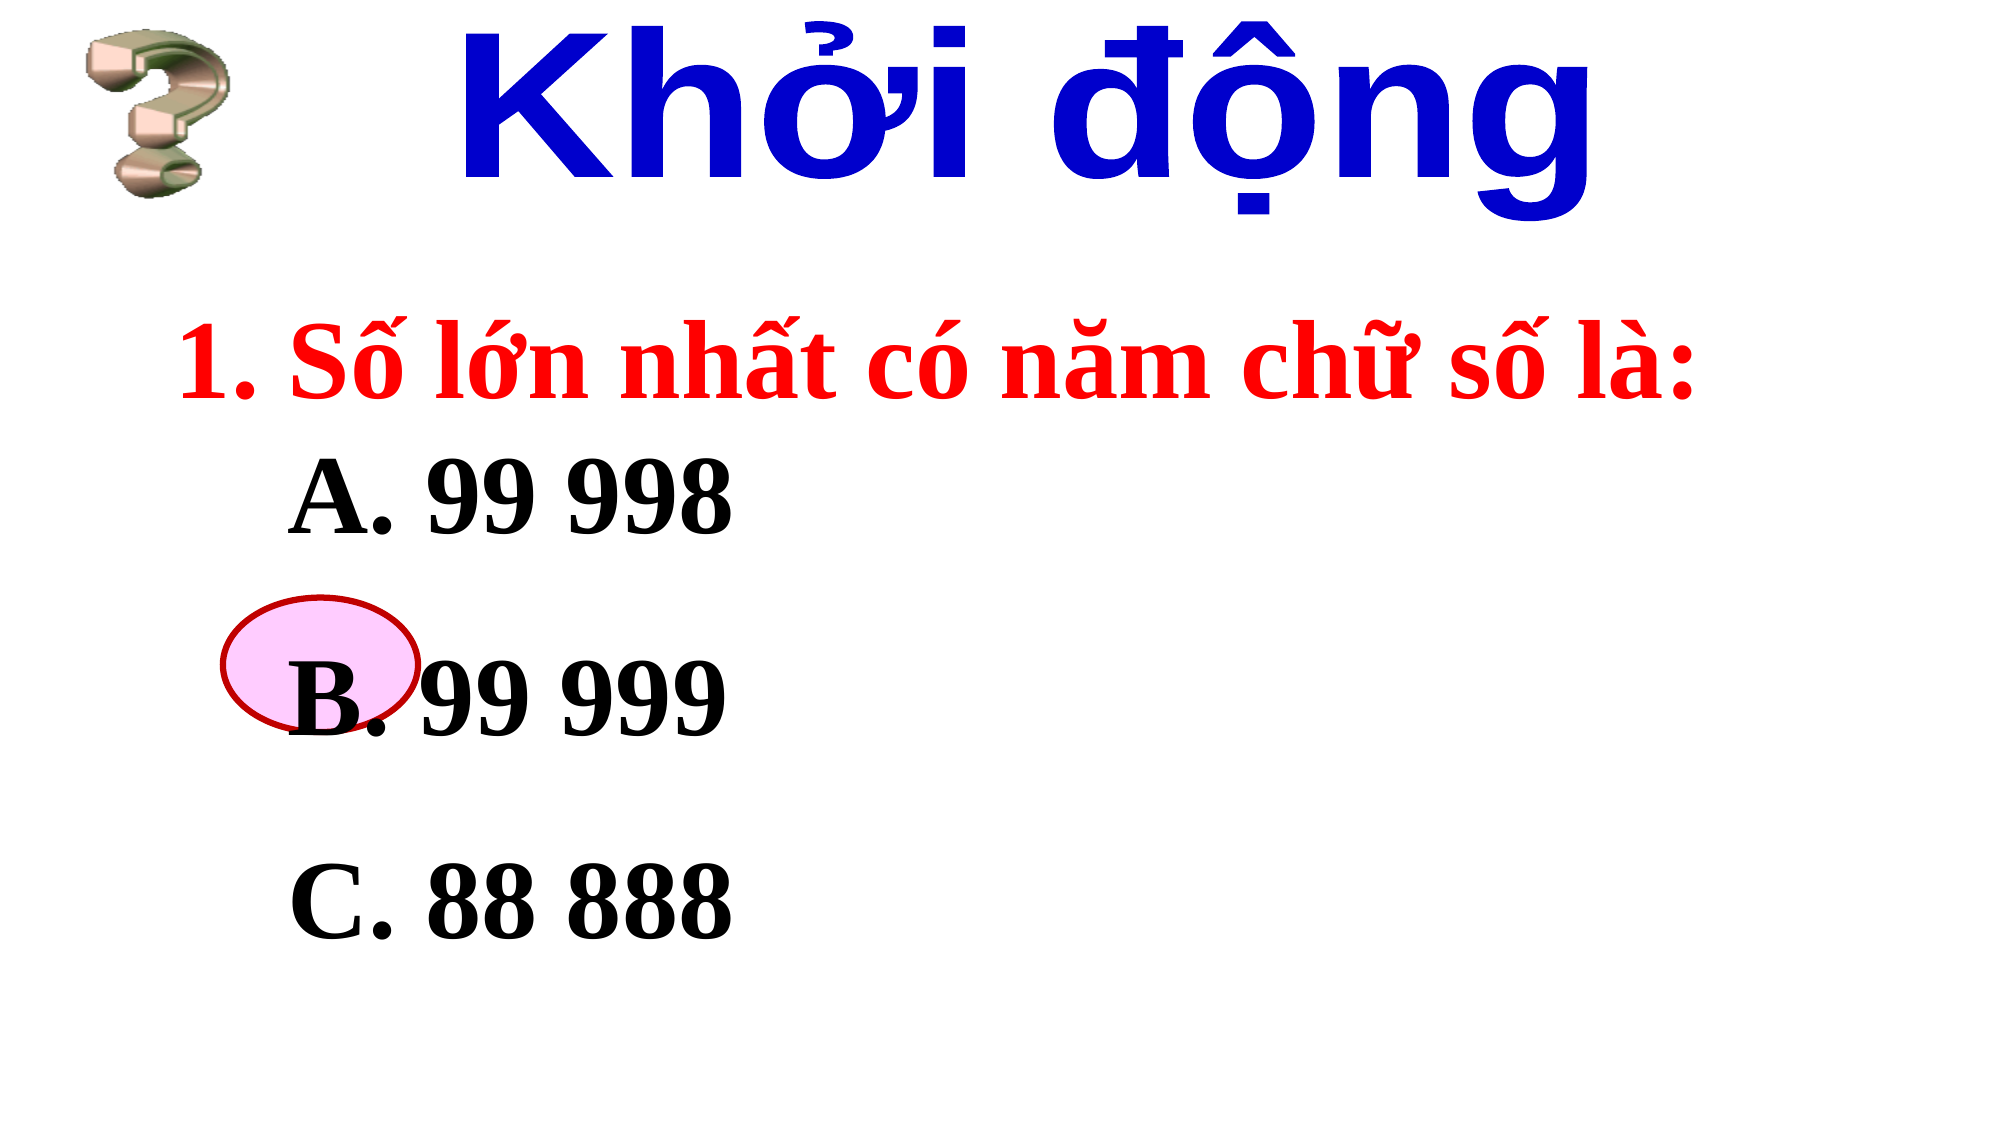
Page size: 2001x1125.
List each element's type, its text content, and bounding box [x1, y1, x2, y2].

text_box 1. Số lớn nhất có năm chữ số là: A. 99 998 B. 99 999 C. 88 888 [160, 278, 1982, 969]
picture [0, 6, 321, 222]
